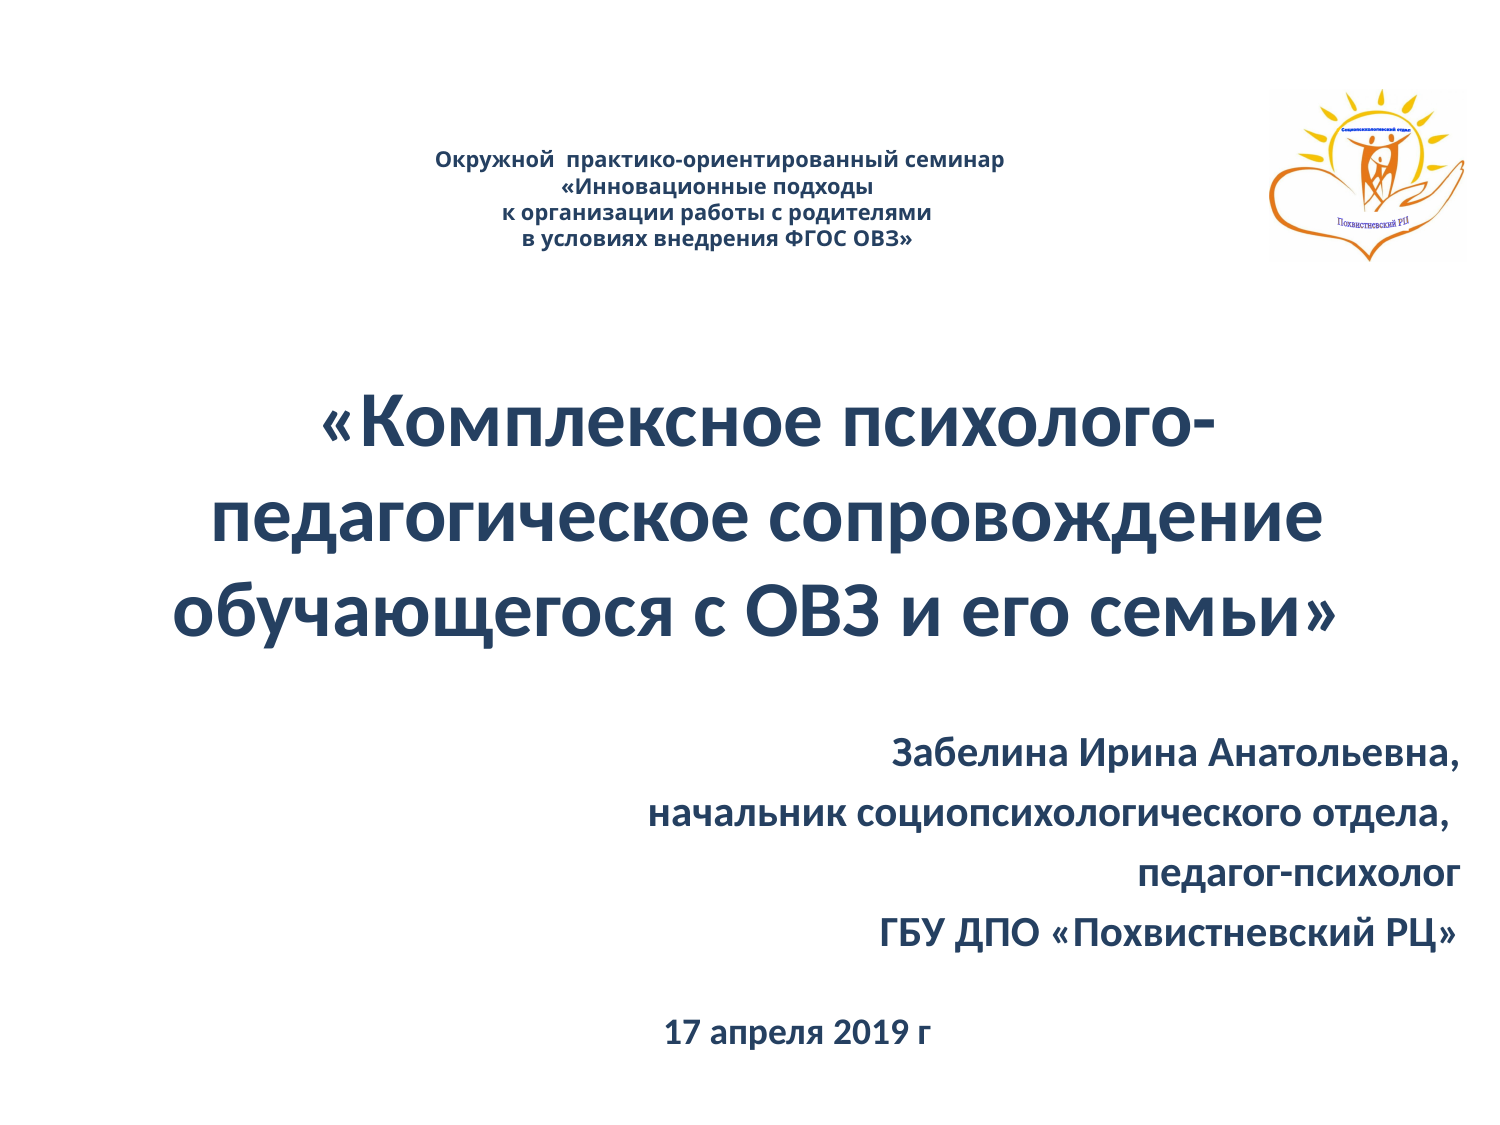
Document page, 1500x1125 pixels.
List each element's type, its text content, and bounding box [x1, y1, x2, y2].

text_box «Комплексное психолого-педагогическое сопровождение обучающегося с ОВЗ и его семьи» [76, 255, 1459, 661]
text_box 17 апреля 2019 г [371, 999, 1223, 1060]
picture [1269, 89, 1467, 262]
title Окружной практико-ориентированный семинар «Инновационные подходы к организации работы с родителями в условиях внедрения ФГОС ОВЗ» [64, 137, 1264, 284]
subtitle Забелина Ирина Анатольевна, начальник социопсихологического отдела, педагог-психолог ГБУ ДПО «Похвистневский РЦ» [230, 716, 1476, 965]
